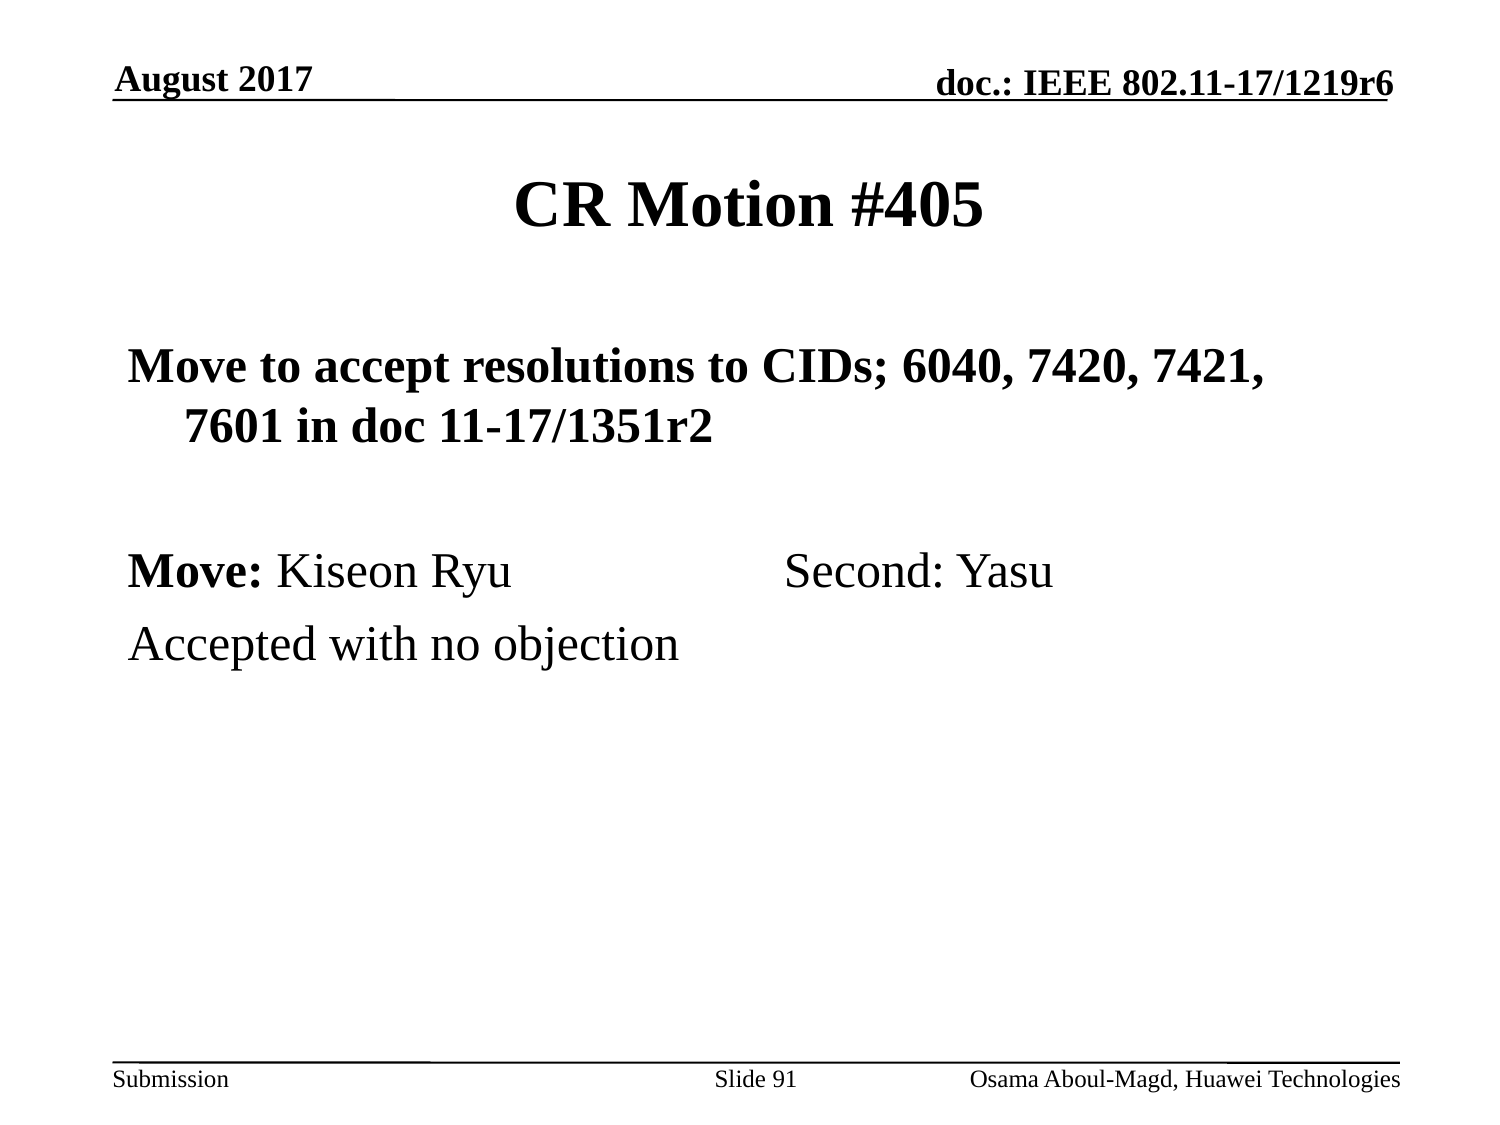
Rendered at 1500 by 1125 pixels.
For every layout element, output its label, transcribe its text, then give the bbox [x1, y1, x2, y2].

footer Osama Aboul-Magd, Huawei Technologies [878, 1061, 1402, 1093]
slide_number Slide 91 [712, 1061, 800, 1123]
list Move to accept resolutions to CIDs; 6040, 7420, 7421, 7601 in doc 11-17/1351r2 Move: Kiseon Ryu Second: Yasu Accepted with no objection [112, 324, 1388, 1000]
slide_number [114, 54, 423, 100]
title CR Motion #405 [112, 112, 1388, 288]
